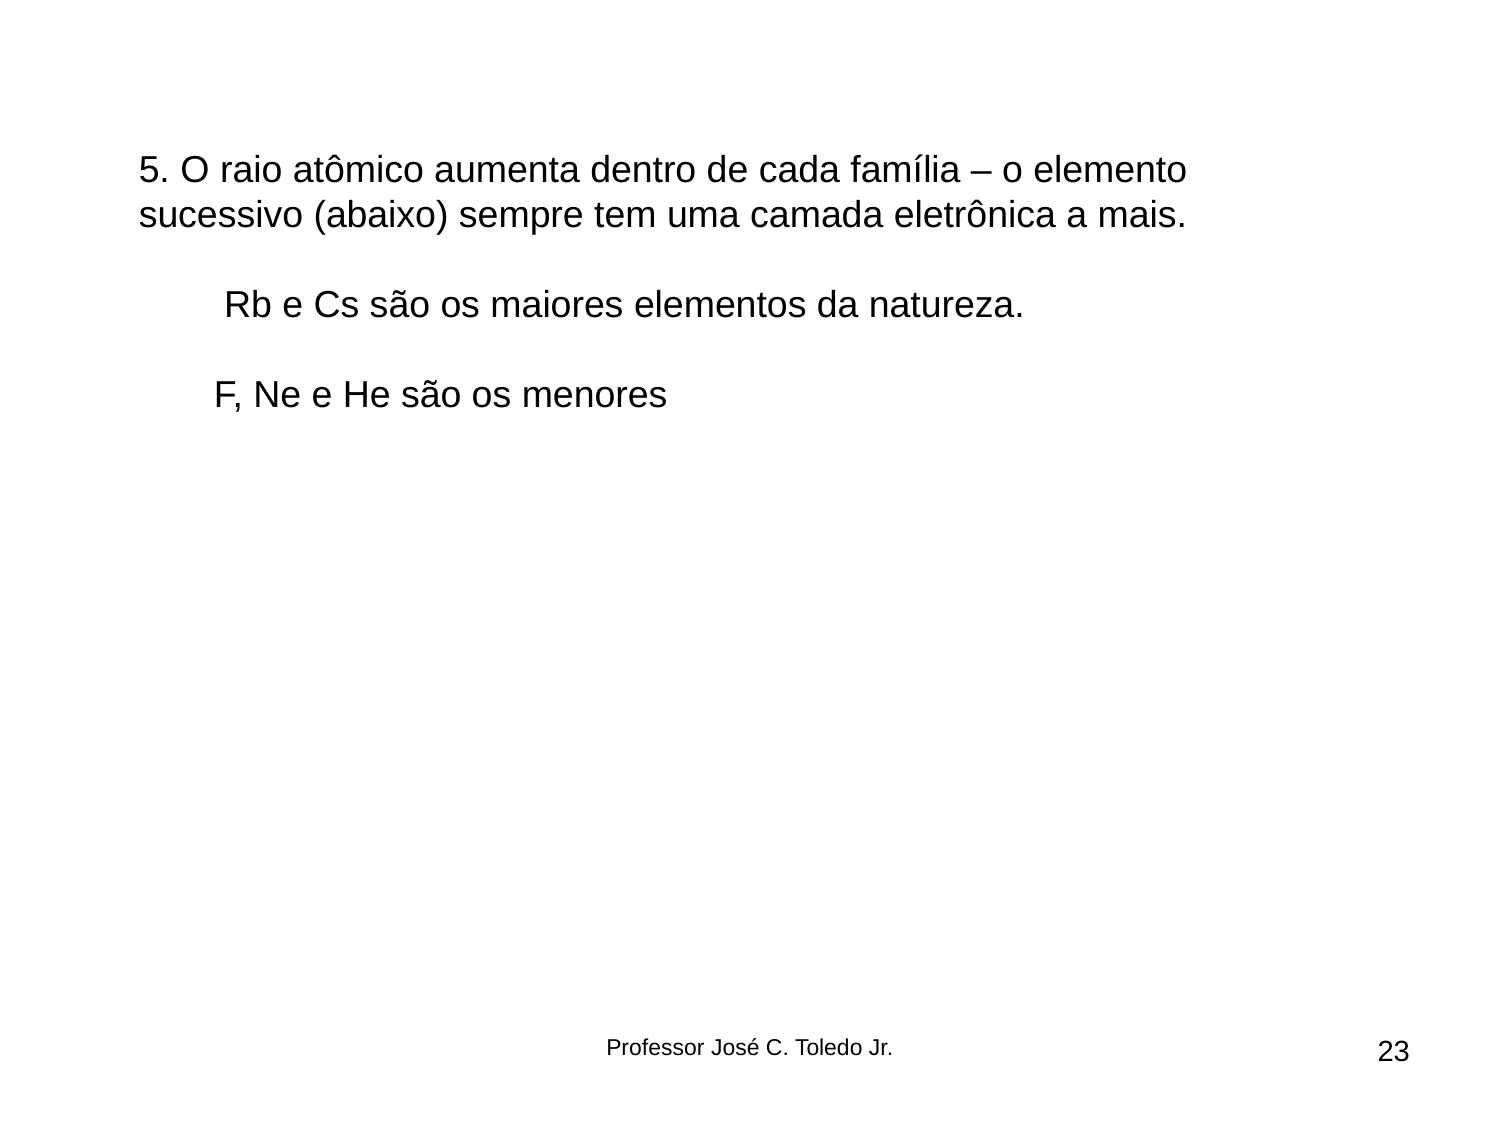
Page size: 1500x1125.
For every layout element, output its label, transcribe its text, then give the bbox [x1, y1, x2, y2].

footer Professor José C. Toledo Jr. [512, 1024, 988, 1103]
text_box 5. O raio atômico aumenta dentro de cada família – o elemento sucessivo (abaixo) sempre tem uma camada eletrônica a mais. Rb e Cs são os maiores elementos da natureza. F, Ne e He são os menores [123, 137, 1331, 557]
slide_number 23 [1074, 1024, 1426, 1103]
